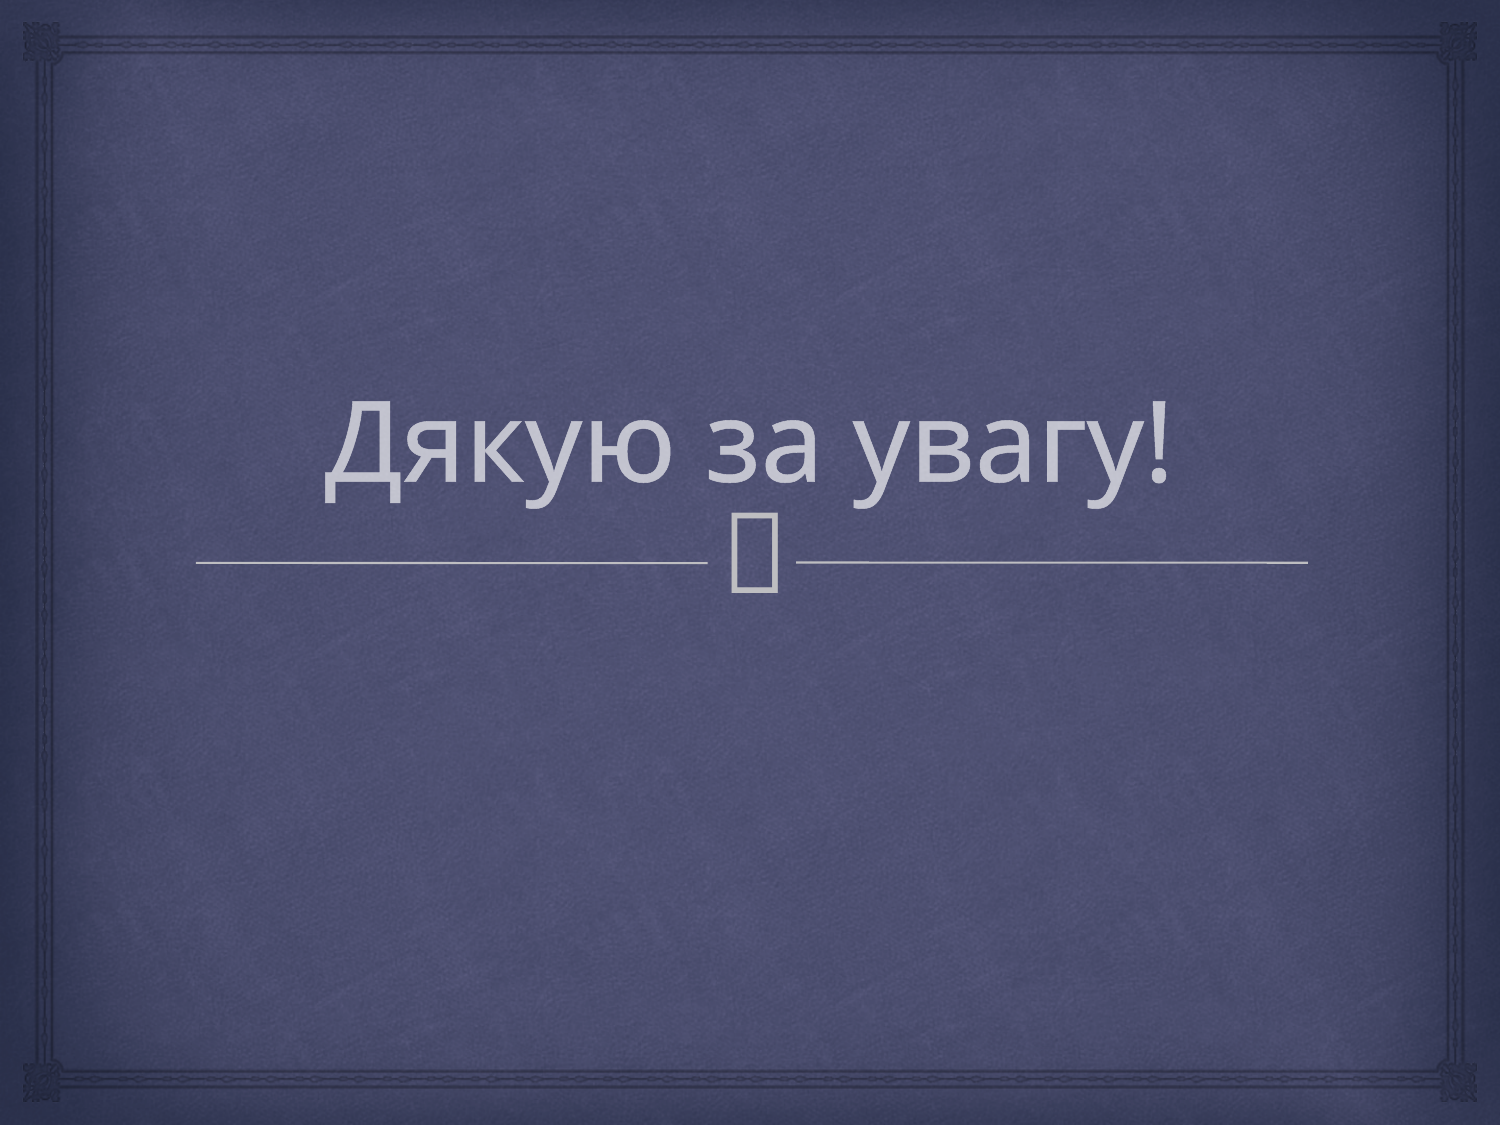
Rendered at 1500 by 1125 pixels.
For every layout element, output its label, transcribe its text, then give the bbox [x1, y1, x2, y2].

title Дякую за увагу! [194, 227, 1306, 512]
picture [0, 0, 1500, 1125]
